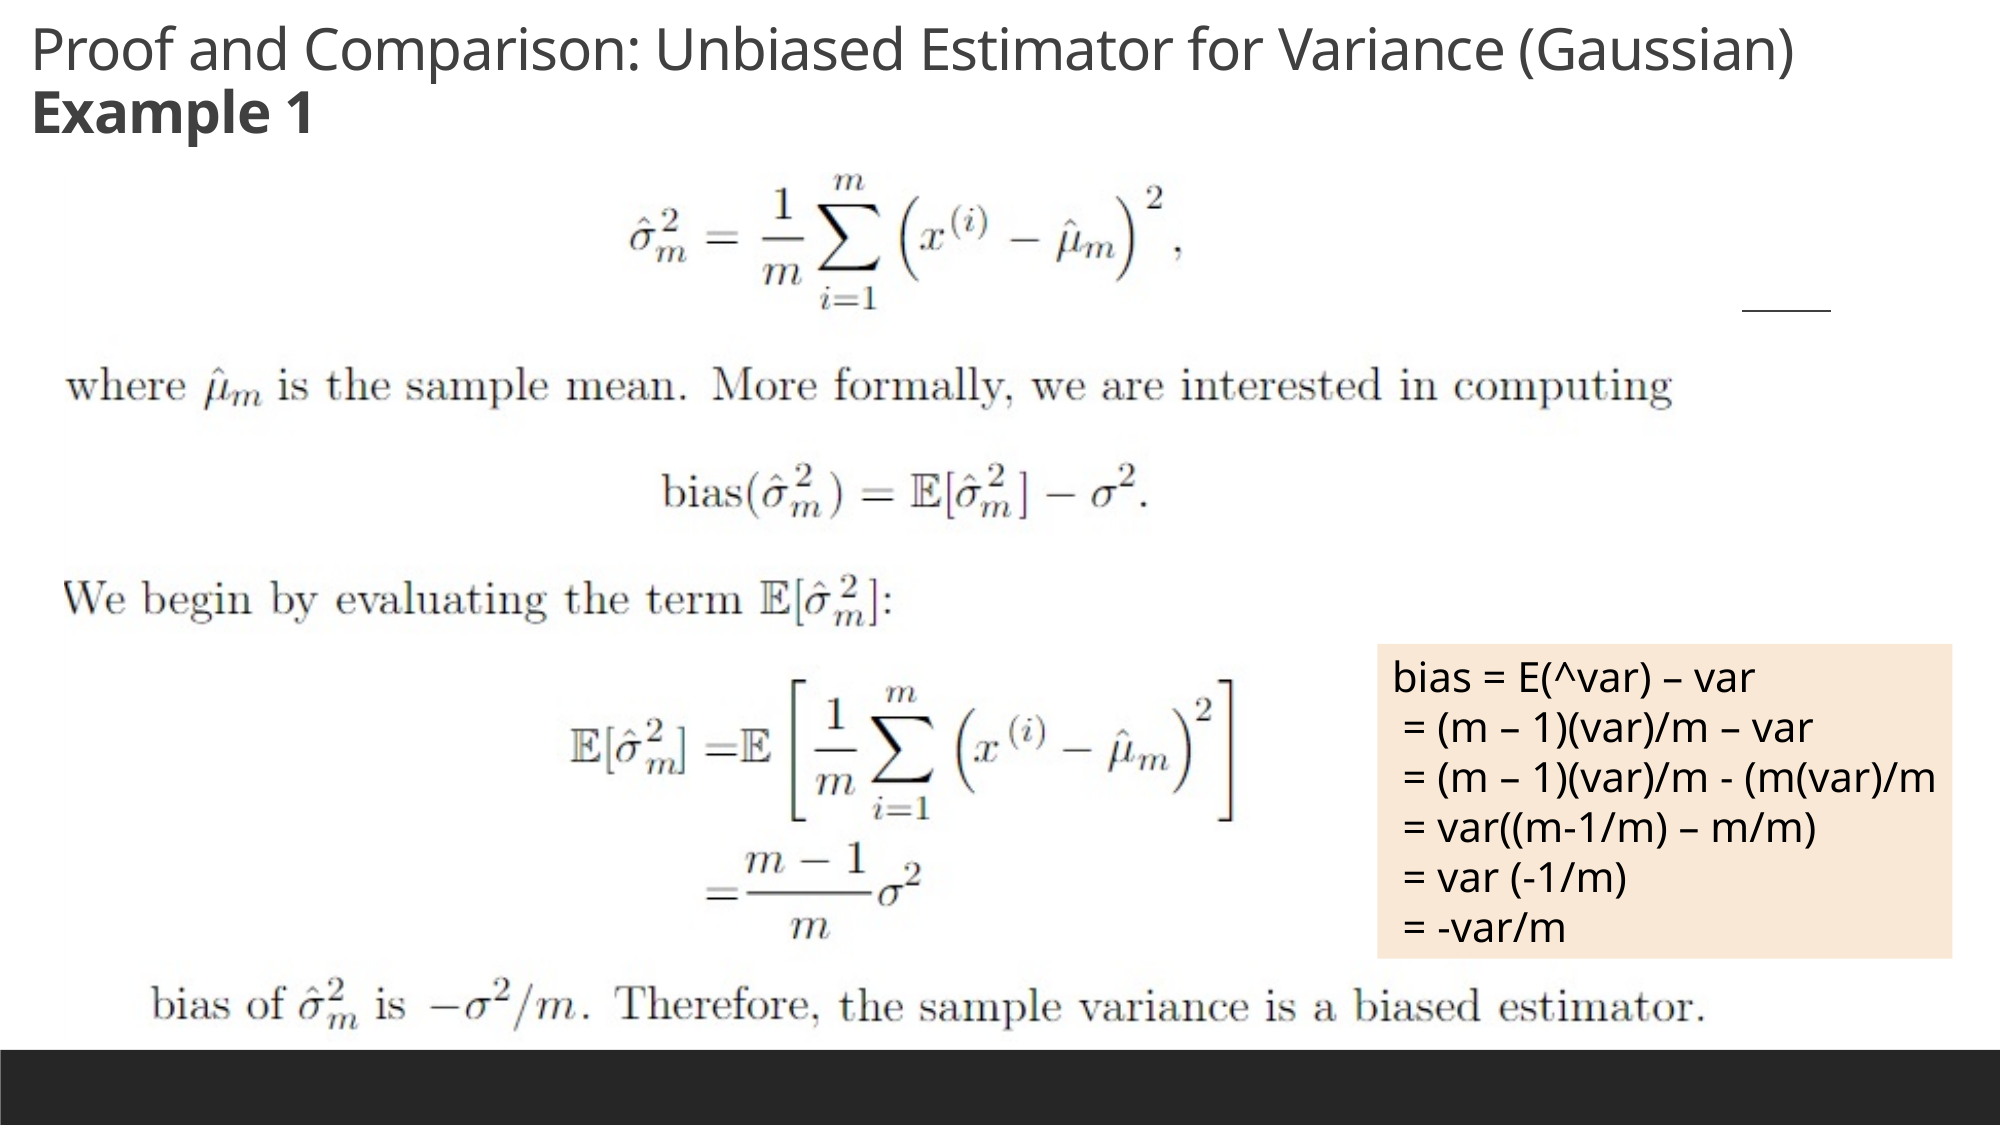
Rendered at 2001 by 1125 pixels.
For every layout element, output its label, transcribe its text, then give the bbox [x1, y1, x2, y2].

text_box bias = E(^var) – var = (m – 1)(var)/m – var = (m – 1)(var)/m - (m(var)/m = var((m-1/m) – m/m) = var (-1/m) = -var/m [1749, 643, 1953, 959]
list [63, 171, 1742, 1043]
title Proof and Comparison: Unbiased Estimator for Variance (Gaussian) Example 1 [15, 47, 1982, 154]
